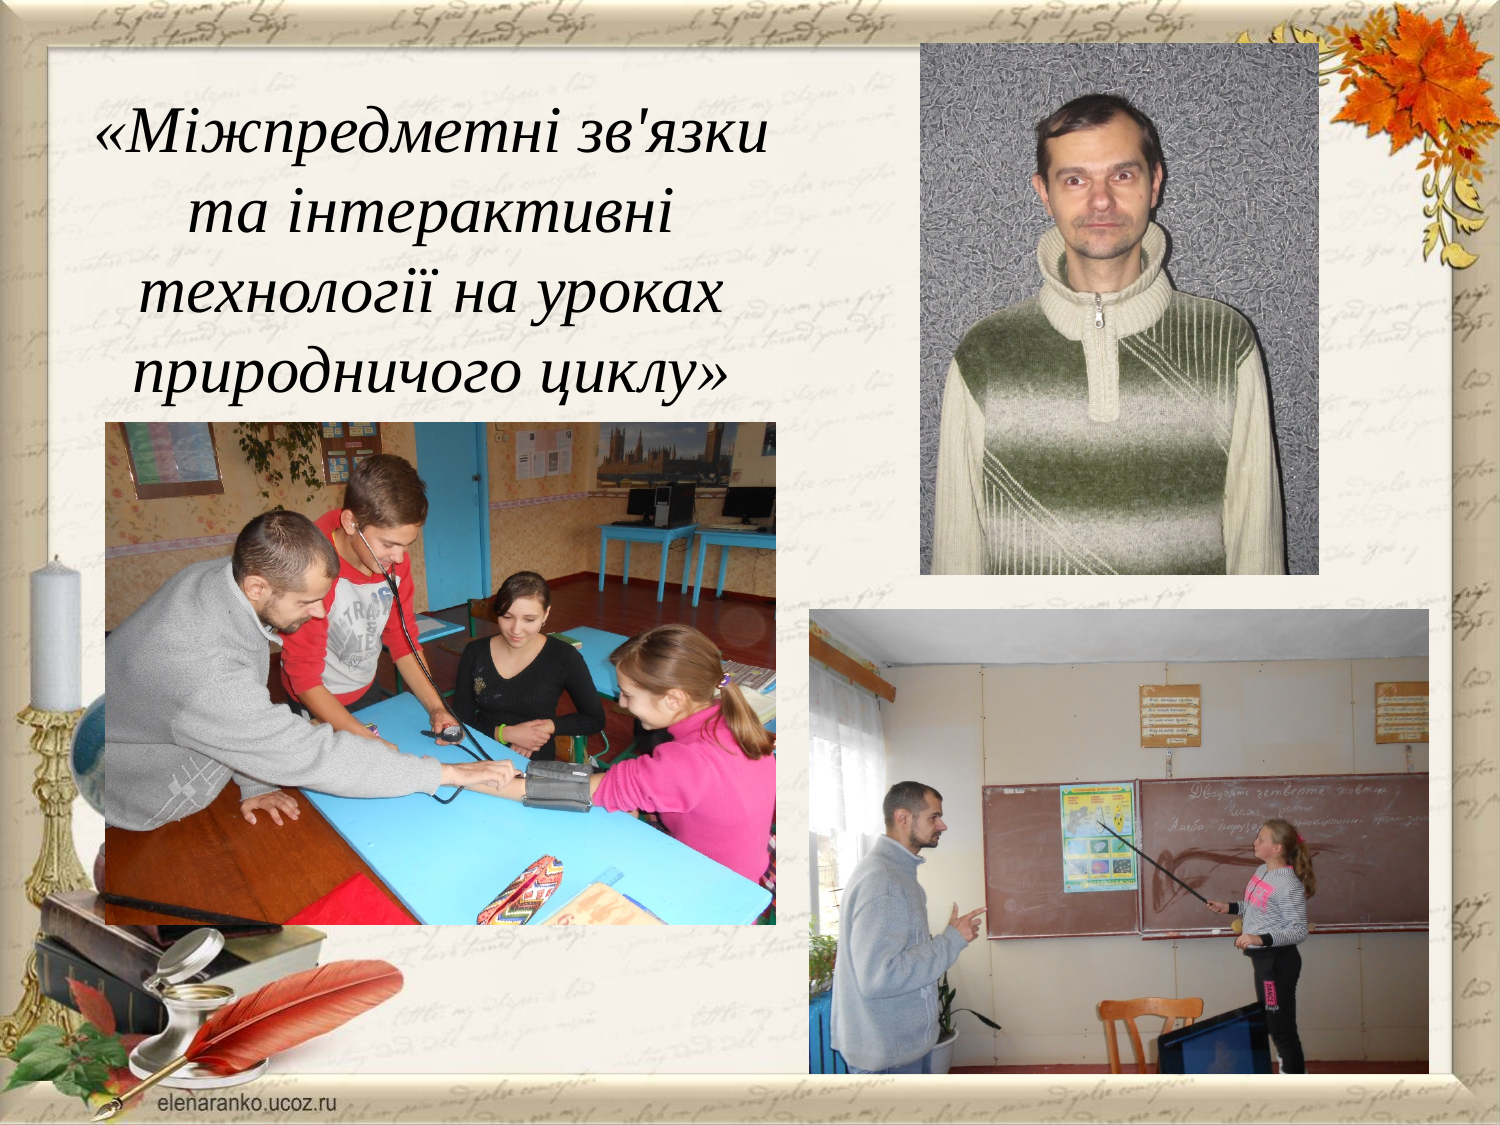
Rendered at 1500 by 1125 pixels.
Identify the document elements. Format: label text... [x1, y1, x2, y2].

picture [0, 0, 1500, 1125]
list «Міжпредметні зв'язки та інтерактивні технології на уроках природничого циклу» [64, 78, 799, 485]
